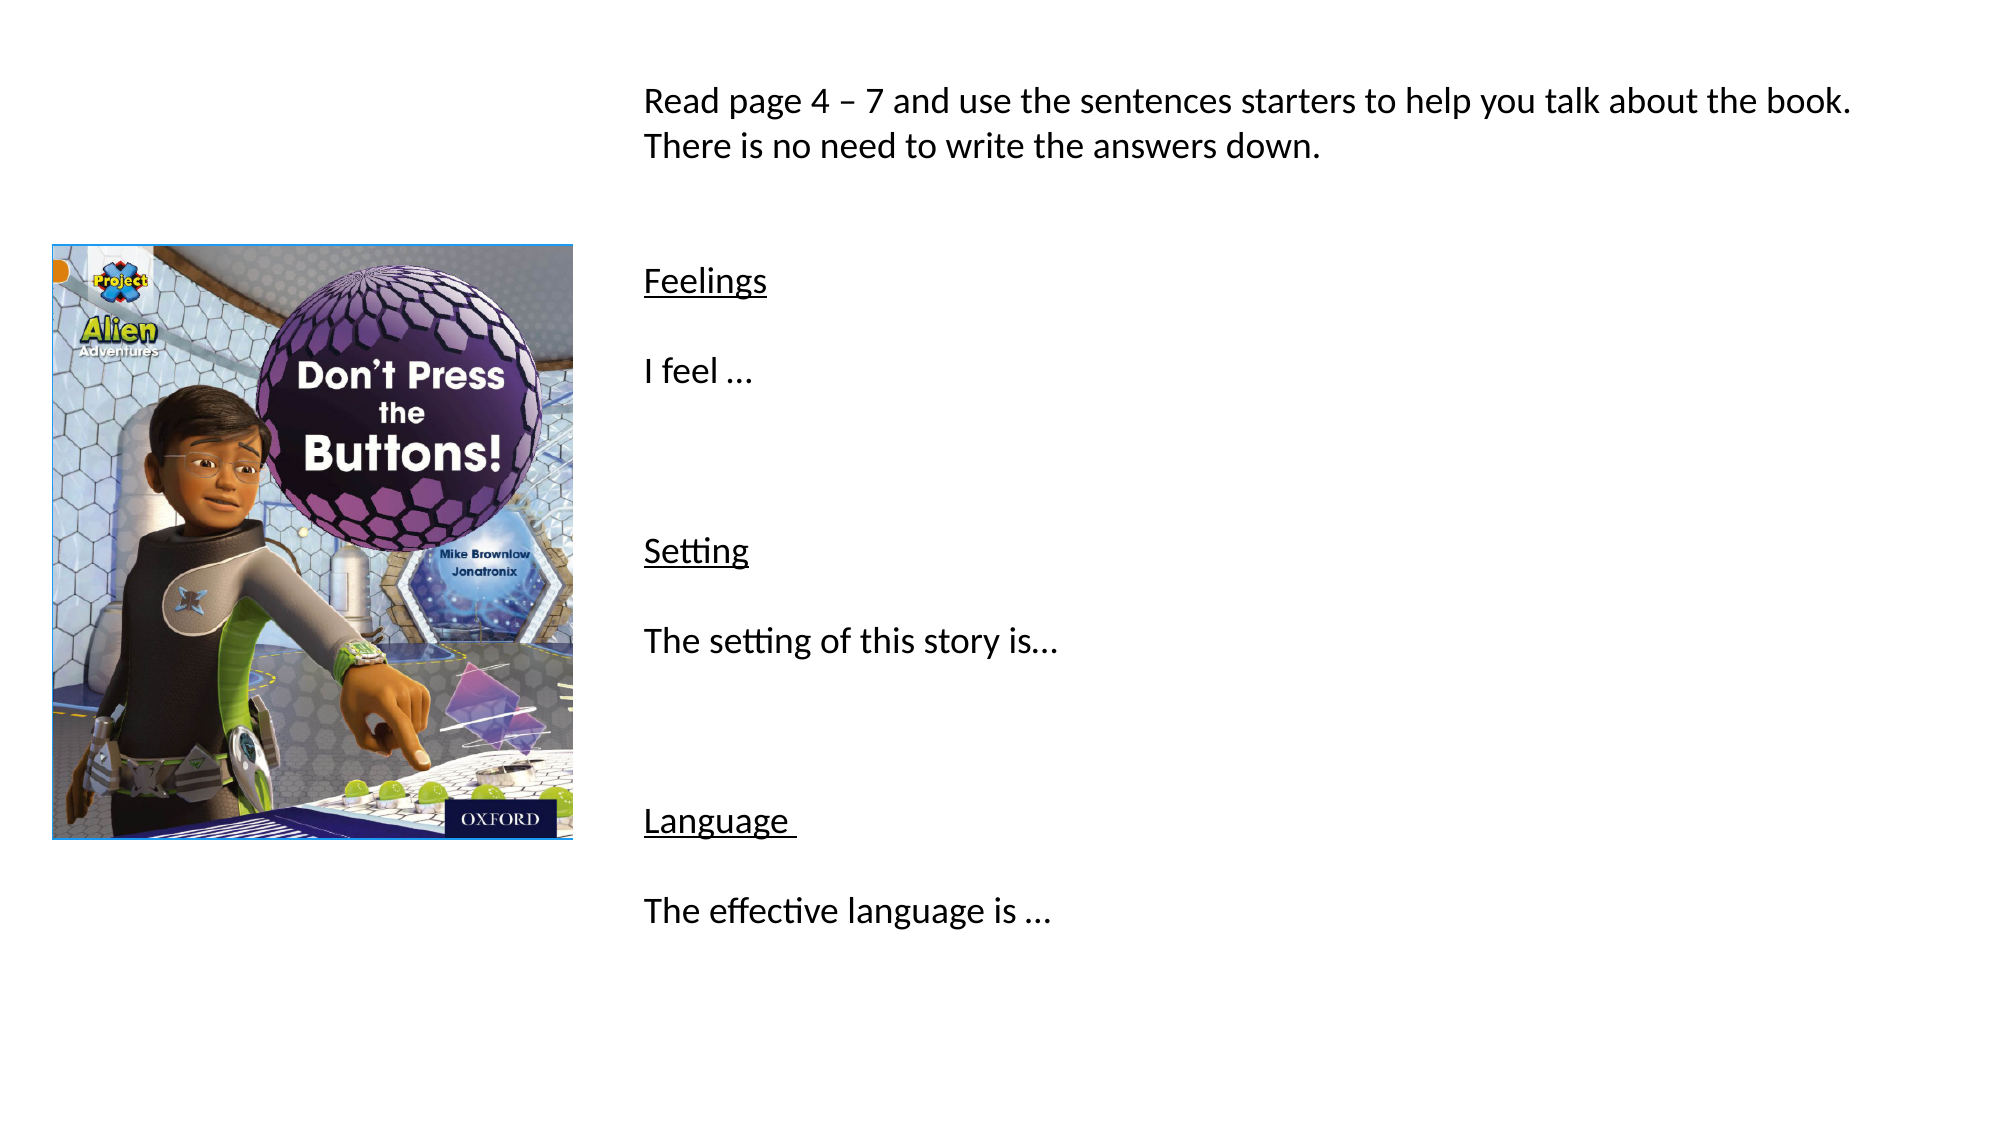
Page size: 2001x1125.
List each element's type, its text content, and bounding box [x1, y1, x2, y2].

text_box Read page 4 – 7 and use the sentences starters to help you talk about the book. There is no need to write the answers down. Feelings I feel … Setting The setting of this story is… Language The effective language is … [629, 68, 1915, 939]
picture [52, 244, 573, 840]
